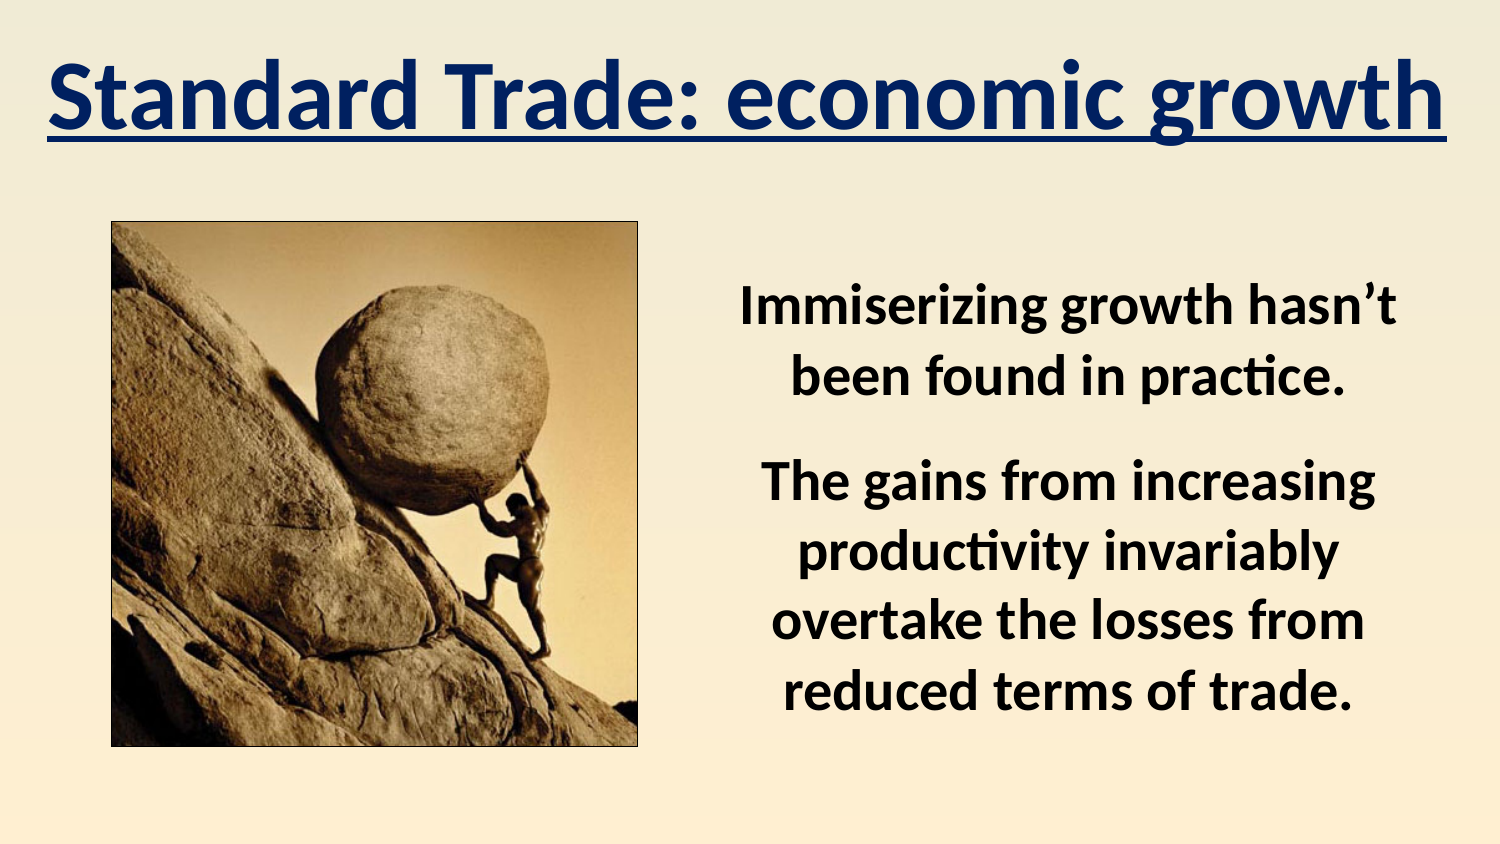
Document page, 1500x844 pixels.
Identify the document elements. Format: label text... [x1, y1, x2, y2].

text_box Standard Trade: economic growth [32, 21, 1463, 157]
text_box Immiserizing growth hasn’t been found in practice. The gains from increasing productivity invariably overtake the losses from reduced terms of trade. [675, 259, 1463, 729]
picture [110, 221, 638, 748]
